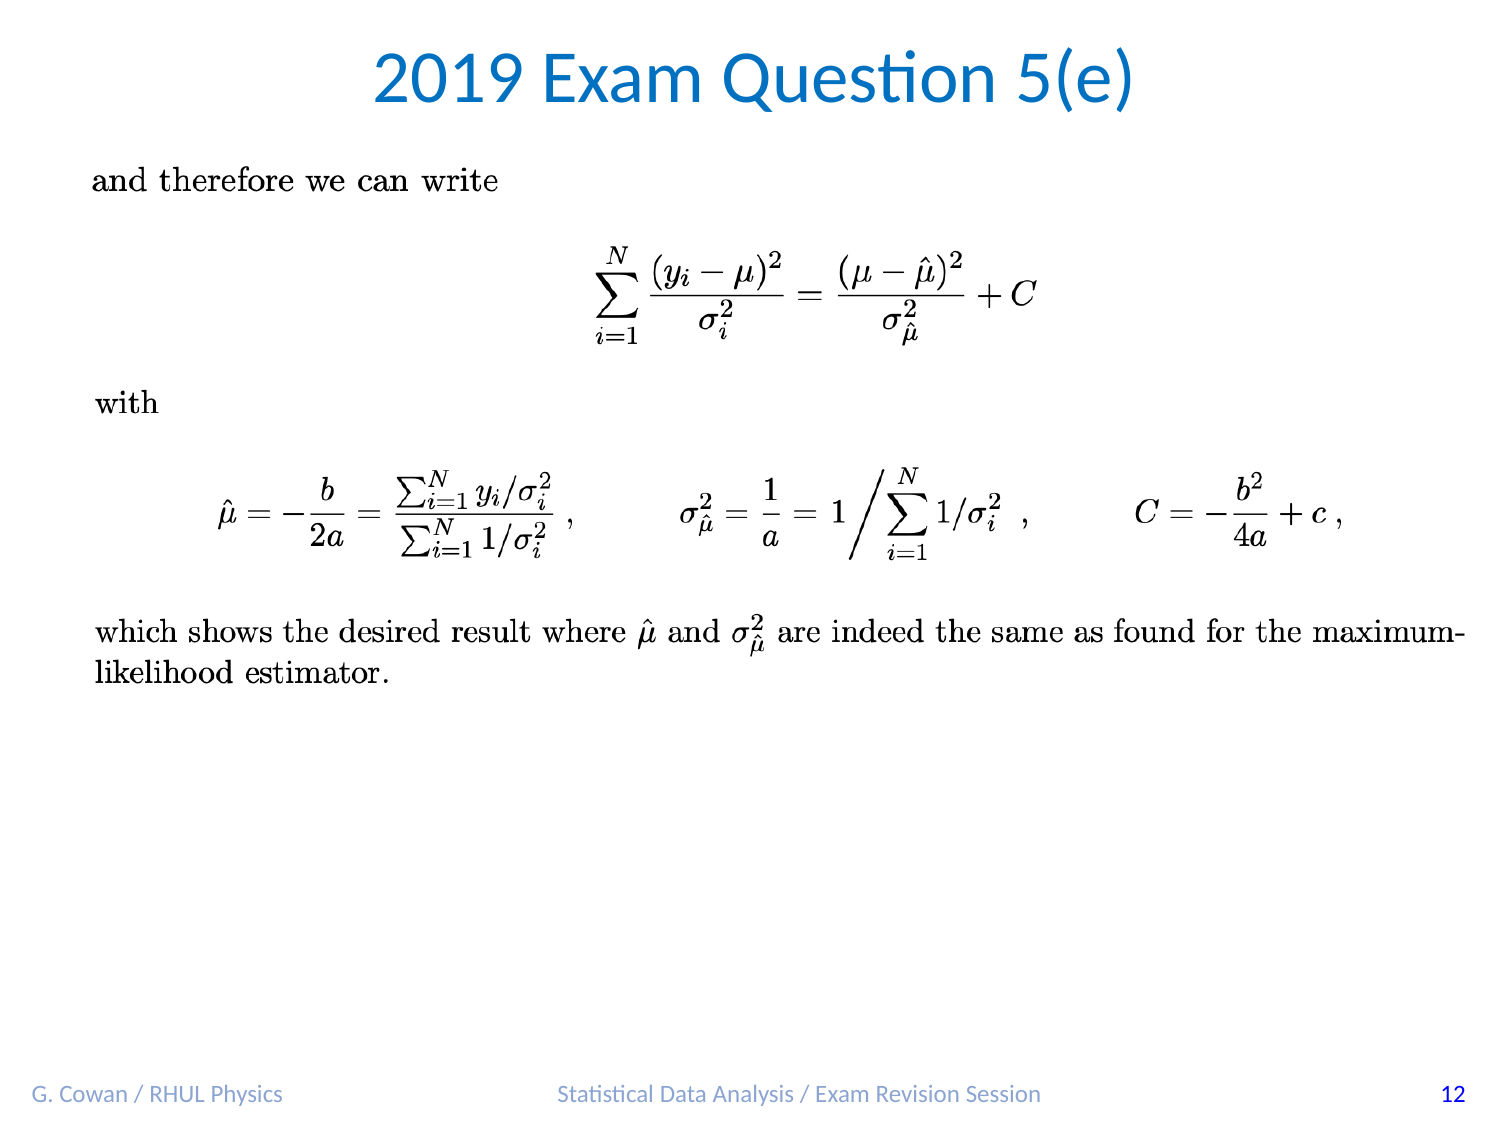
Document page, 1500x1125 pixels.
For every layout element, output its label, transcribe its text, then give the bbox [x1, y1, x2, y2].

slide_number 12 [1262, 1062, 1481, 1123]
slide_number G. Cowan / RHUL Physics [16, 1062, 338, 1123]
text_box 2019 Exam Question 5(e) [357, 19, 1152, 125]
picture [62, 152, 1481, 697]
footer Statistical Data Analysis / Exam Revision Session [338, 1062, 1262, 1123]
